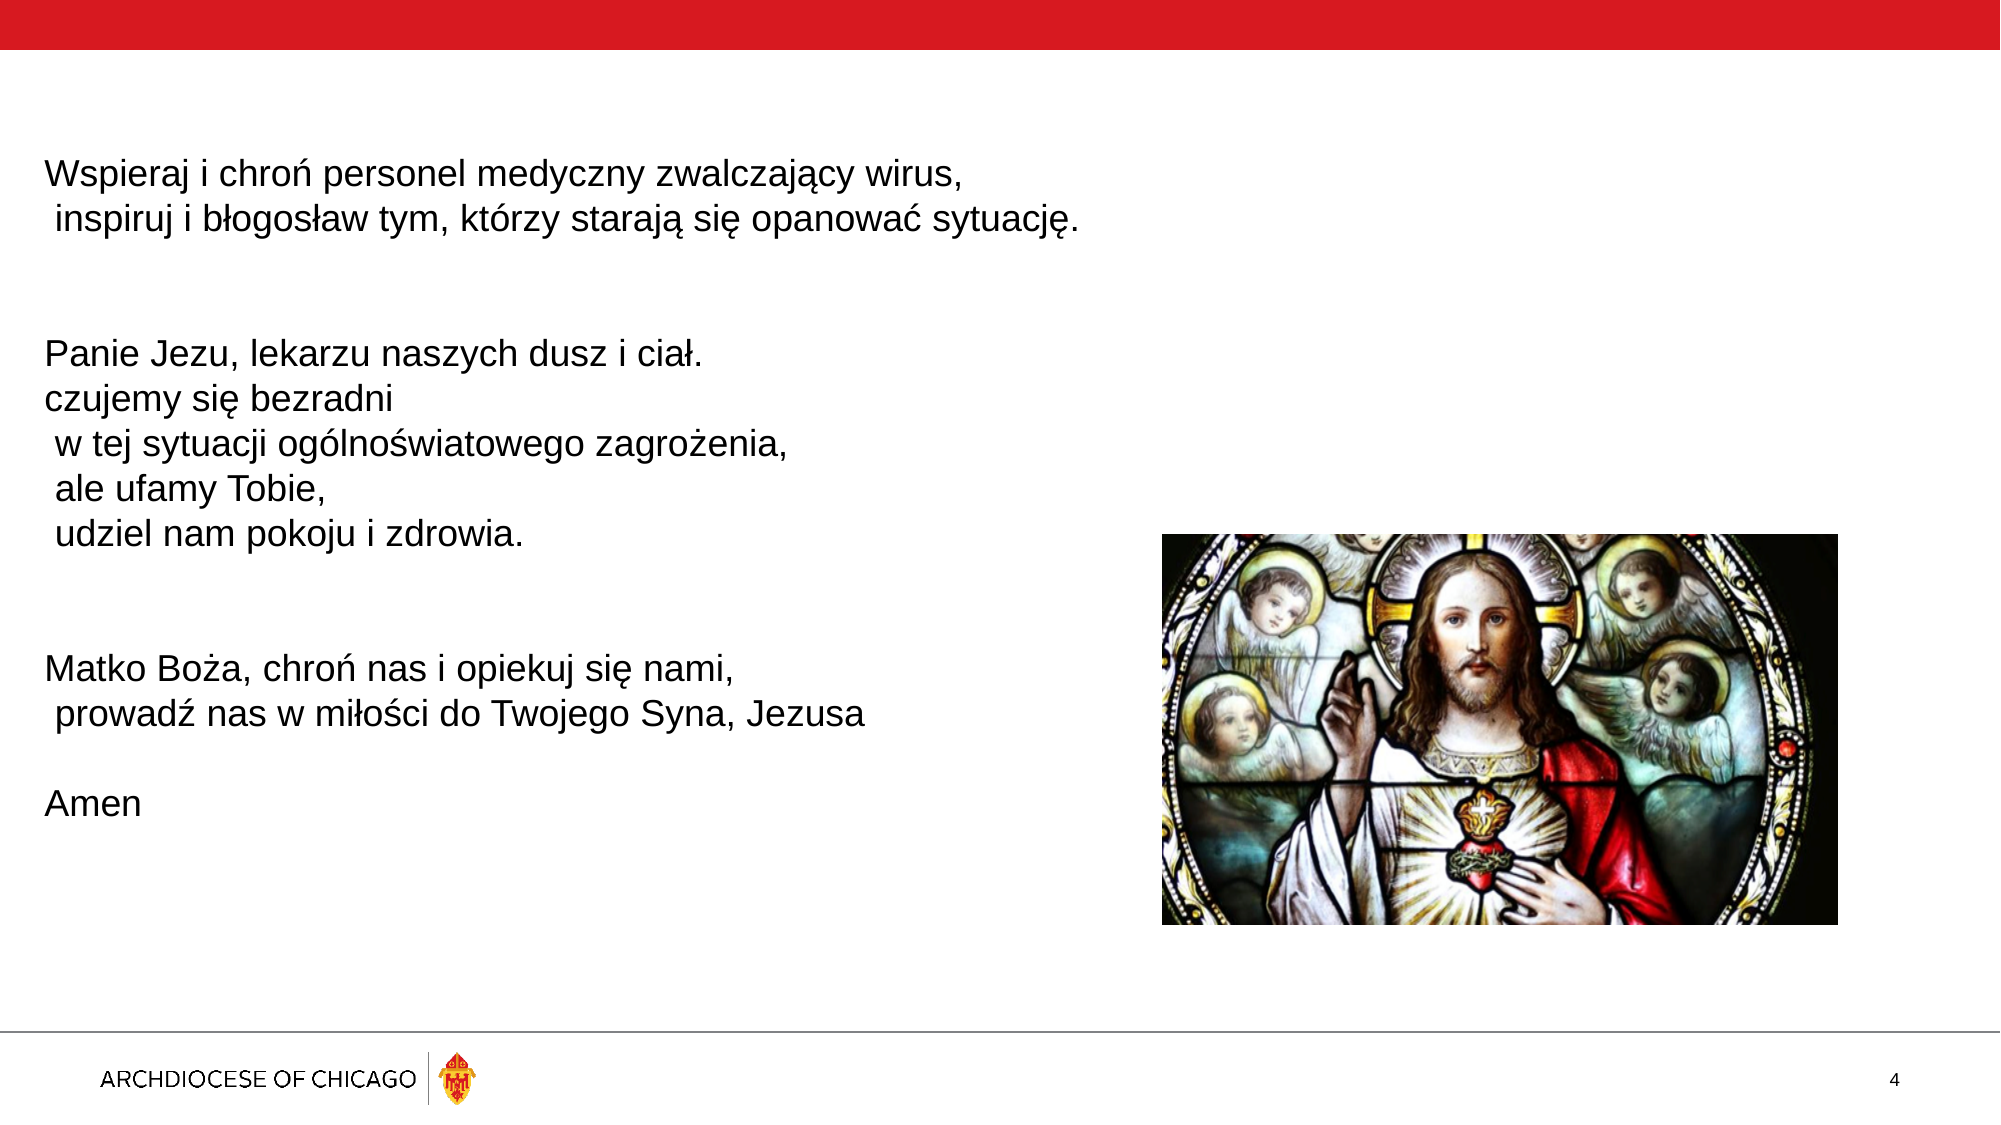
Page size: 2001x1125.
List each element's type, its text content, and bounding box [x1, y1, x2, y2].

slide_number 4 [1820, 1068, 1900, 1096]
text_box Wspieraj i chroń personel medyczny zwalczający wirus, inspiruj i błogosław tym, którzy starają się opanować sytuację. Panie Jezu, lekarzu naszych dusz i ciał. czujemy się bezradni w tej sytuacji ogólnoświatowego zagrożenia, ale ufamy Tobie, udziel nam pokoju i zdrowia. Matko Boża, chroń nas i opiekuj się nami, prowadź nas w miłości do Twojego Syna, Jezusa Amen [29, 141, 1500, 832]
picture [100, 1052, 476, 1105]
picture [1162, 534, 1838, 925]
